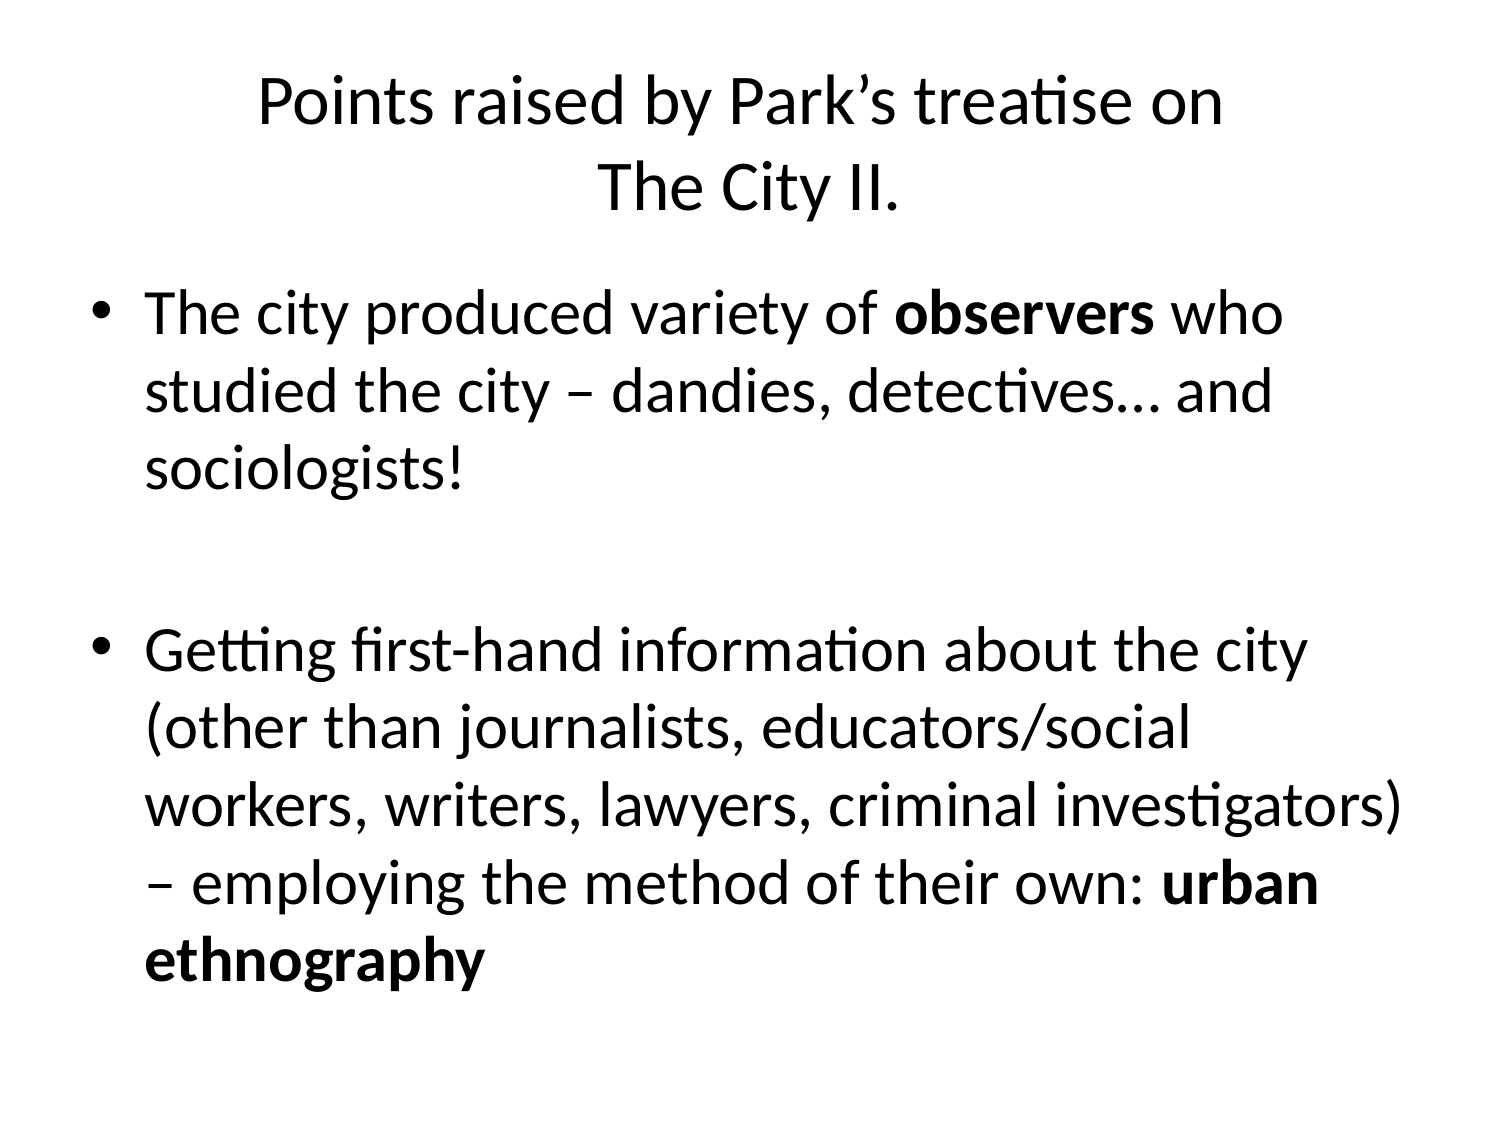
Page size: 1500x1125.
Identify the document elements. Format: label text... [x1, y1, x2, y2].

list The city produced variety of observers who studied the city – dandies, detectives… and sociologists! Getting first-hand information about the city (other than journalists, educators/social workers, writers, lawyers, criminal investigators) – employing the method of their own: urban ethnography [75, 262, 1425, 1005]
title Points raised by Park’s treatise on The City II. [75, 45, 1425, 233]
